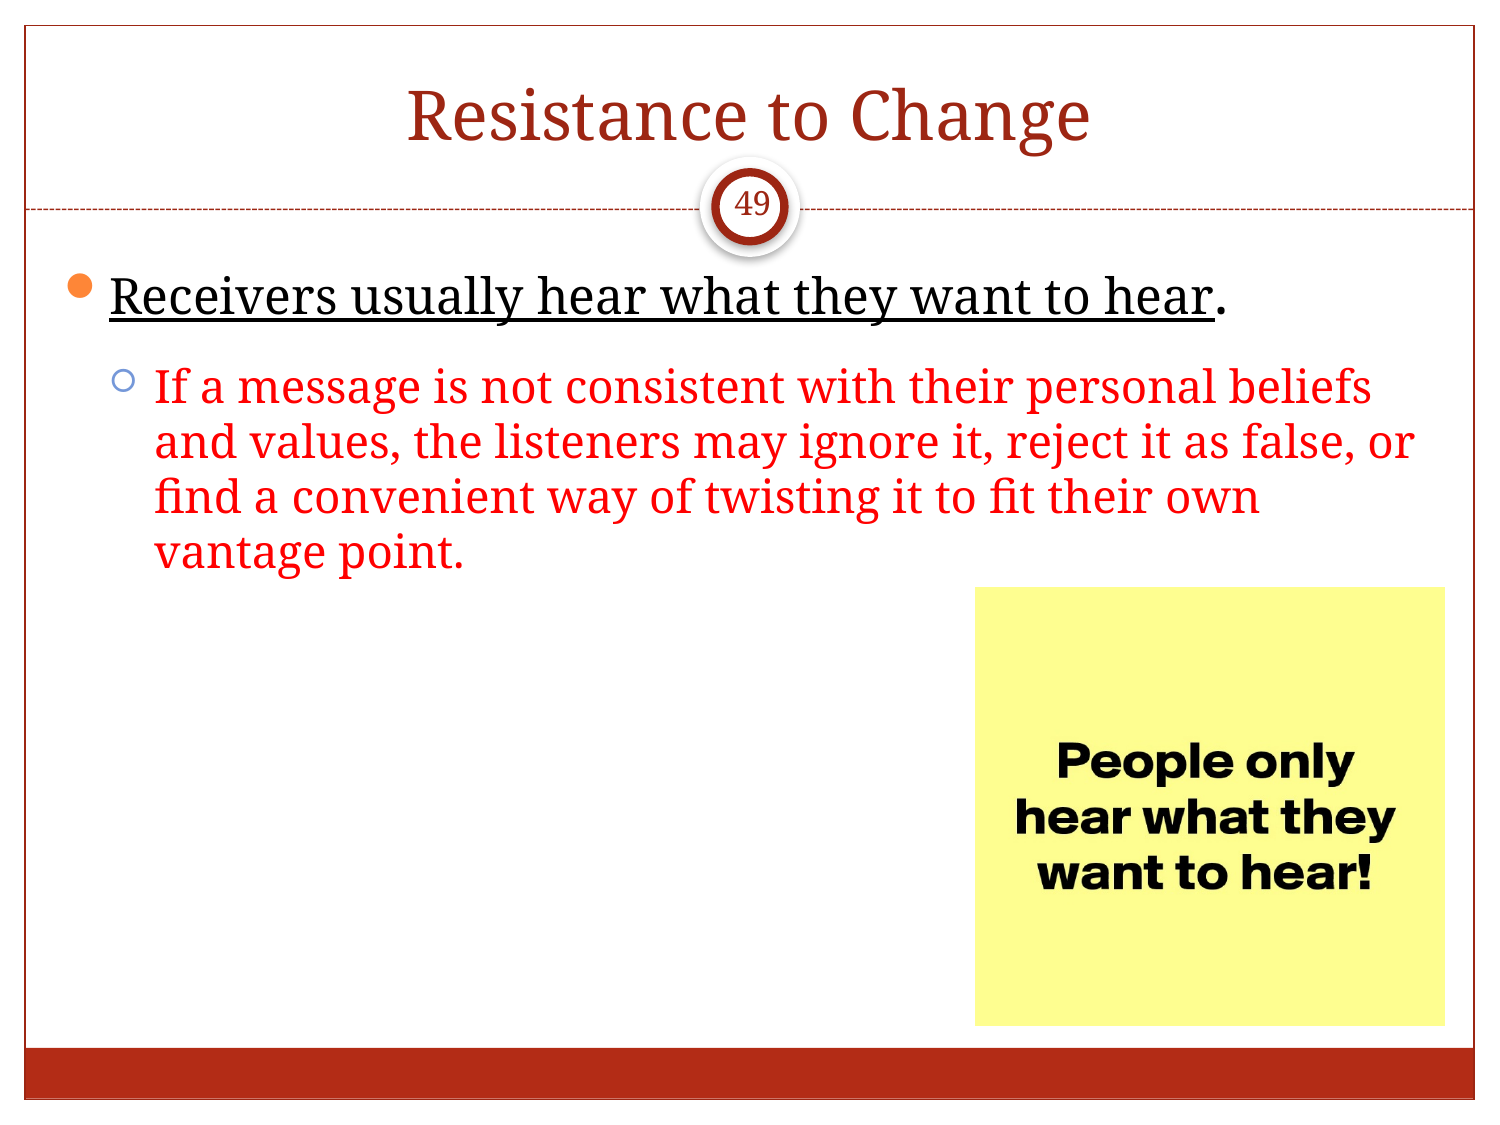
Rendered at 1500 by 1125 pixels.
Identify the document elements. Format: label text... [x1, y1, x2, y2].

list Receivers usually hear what they want to hear. If a message is not consistent with their personal beliefs and values, the listeners may ignore it, reject it as false, or find a convenient way of twisting it to fit their own vantage point. [49, 250, 1445, 1001]
slide_number 49 [715, 168, 791, 241]
title Resistance to Change [49, 37, 1450, 162]
picture [974, 587, 1445, 1026]
